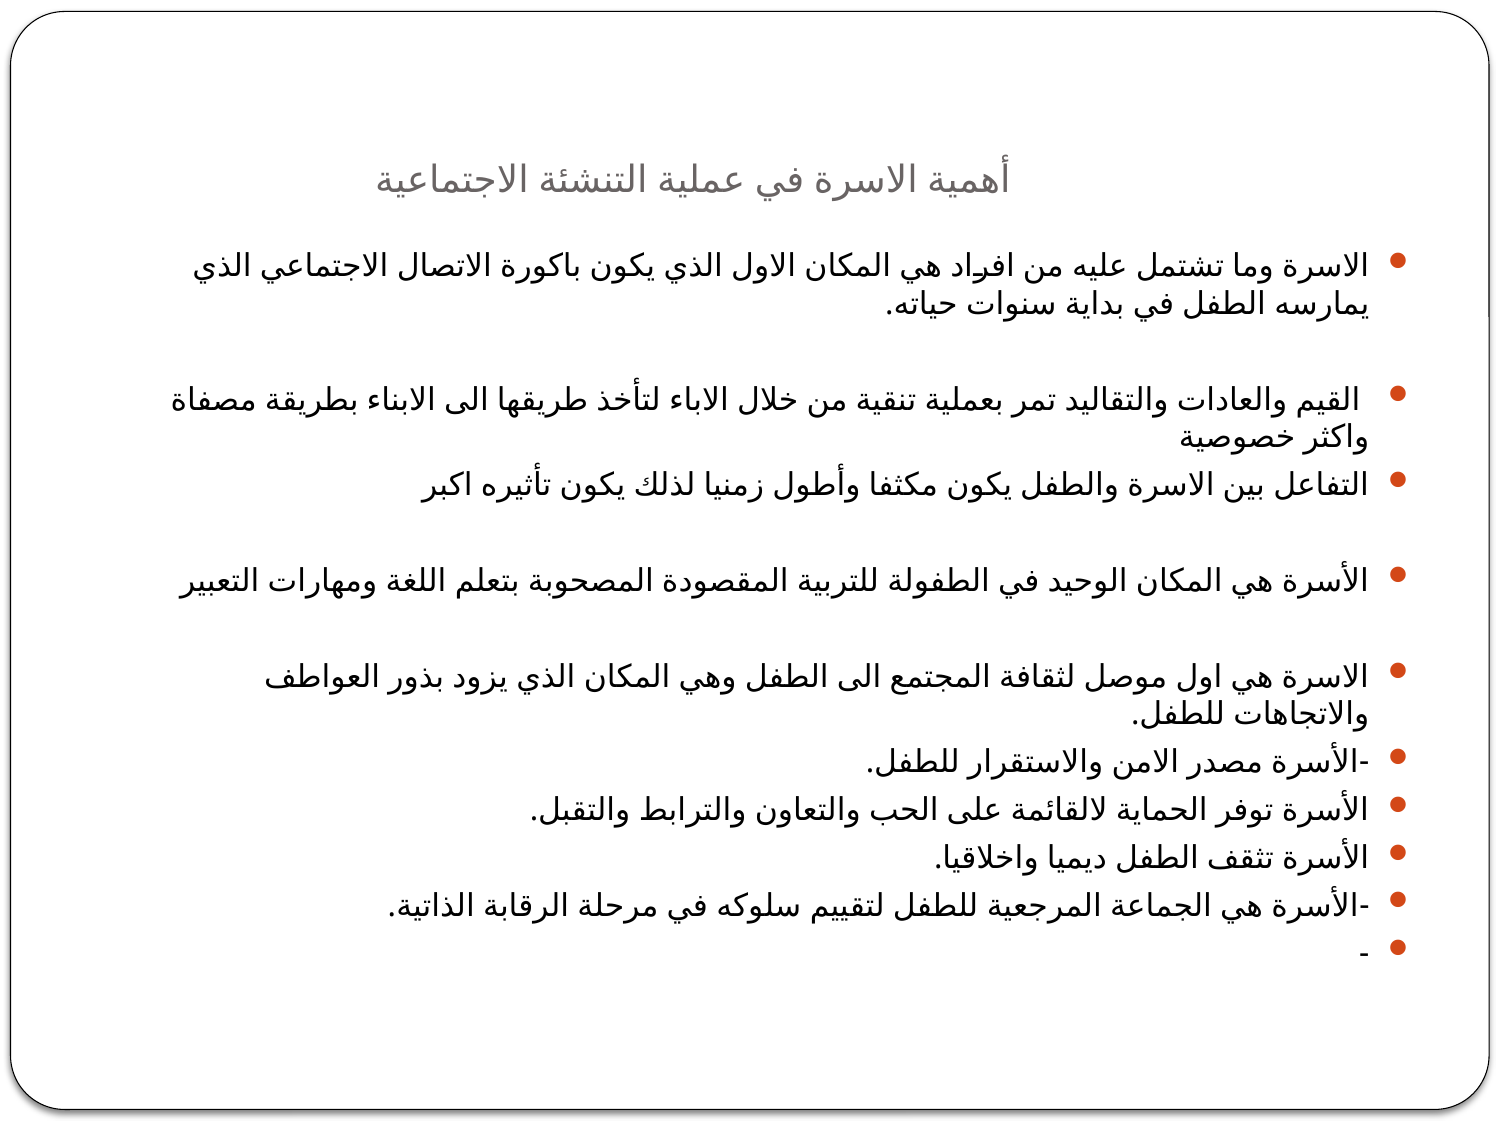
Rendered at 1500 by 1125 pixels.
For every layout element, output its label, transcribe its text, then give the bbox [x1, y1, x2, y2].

list الاسرة وما تشتمل عليه من افراد هي المكان الاول الذي يكون باكورة الاتصال الاجتماعي الذي يمارسه الطفل في بداية سنوات حياته. القيم والعادات والتقاليد تمر بعملية تنقية من خلال الاباء لتأخذ طريقها الى الابناء بطريقة مصفاة واكثر خصوصية التفاعل بين الاسرة والطفل يكون مكثفا وأطول زمنيا لذلك يكون تأثيره اكبر الأسرة هي المكان الوحيد في الطفولة للتربية المقصودة المصحوبة بتعلم اللغة ومهارات التعبير الاسرة هي اول موصل لثقافة المجتمع الى الطفل وهي المكان الذي يزود بذور العواطف والاتجاهات للطفل. -الأسرة مصدر الامن والاستقرار للطفل. الأسرة توفر الحماية لالقائمة على الحب والتعاون والترابط والتقبل. الأسرة تثقف الطفل ديميا واخلاقيا. -الأسرة هي الجماعة المرجعية للطفل لتقييم سلوكه في مرحلة الرقابة الذاتية. - [150, 237, 1425, 988]
title أهمية الاسرة في عملية التنشئة الاجتماعية [350, 27, 1500, 215]
